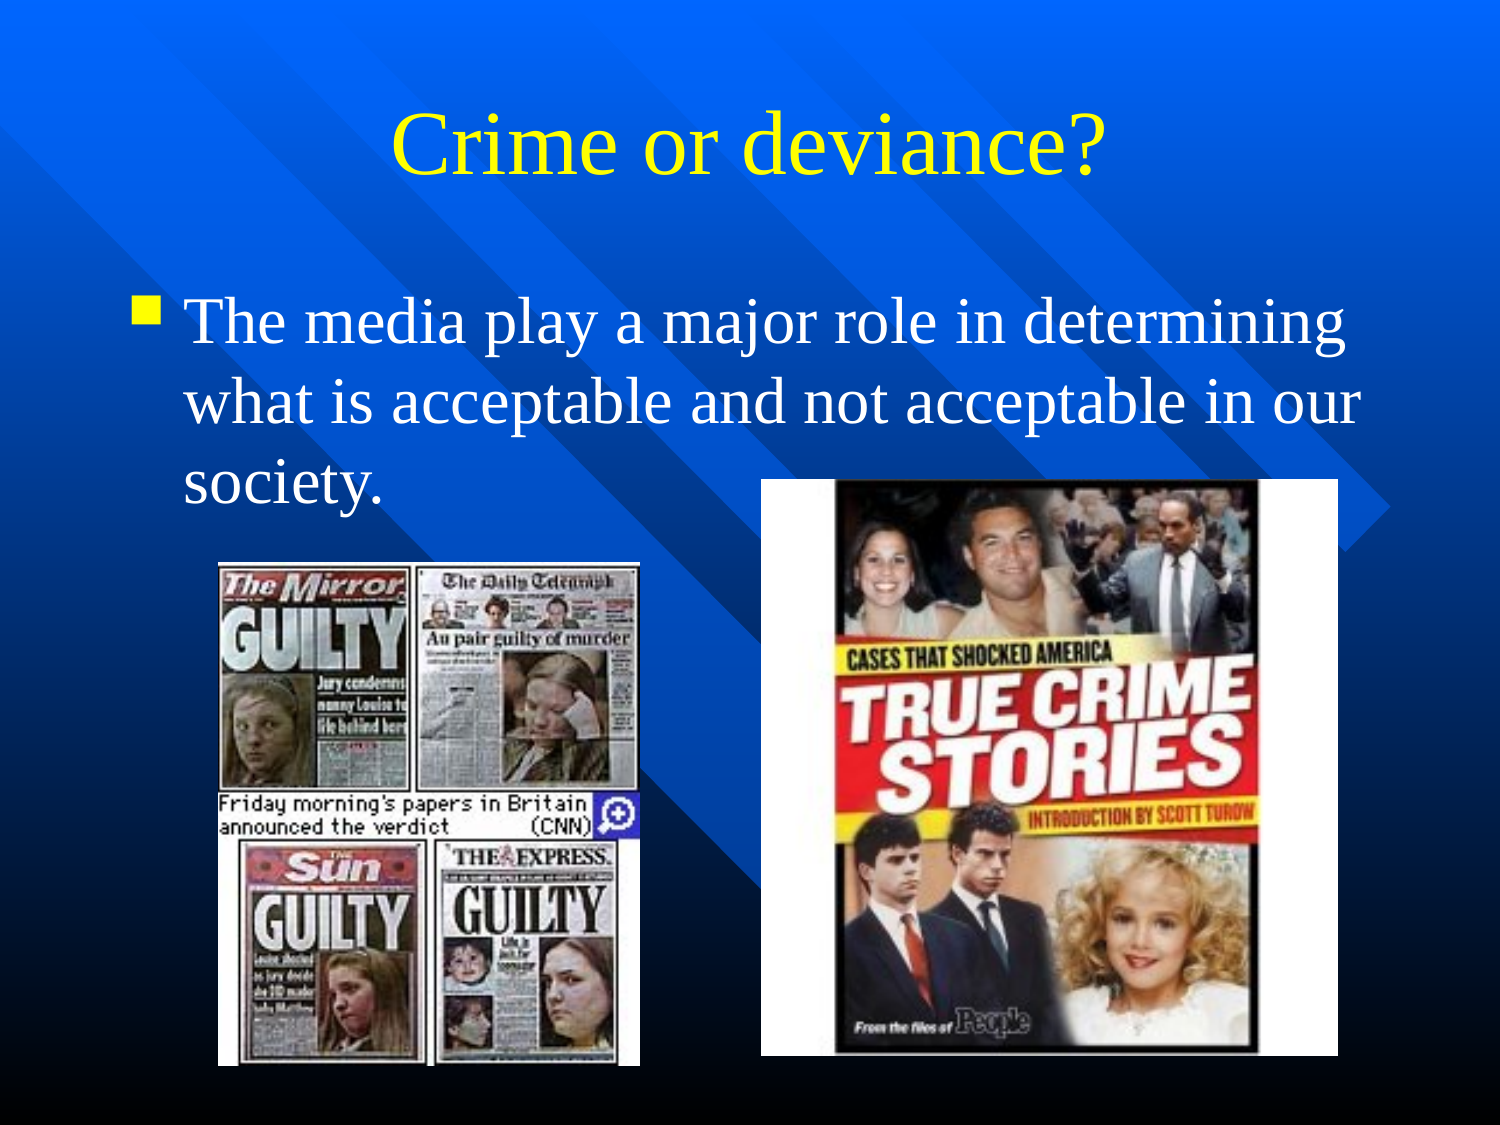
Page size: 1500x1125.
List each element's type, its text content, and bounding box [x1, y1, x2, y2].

picture [218, 562, 640, 1066]
picture [761, 479, 1338, 1056]
list The media play a major role in determining what is acceptable and not acceptable in our society. [112, 269, 1388, 1000]
title Crime or deviance? [112, 37, 1388, 238]
